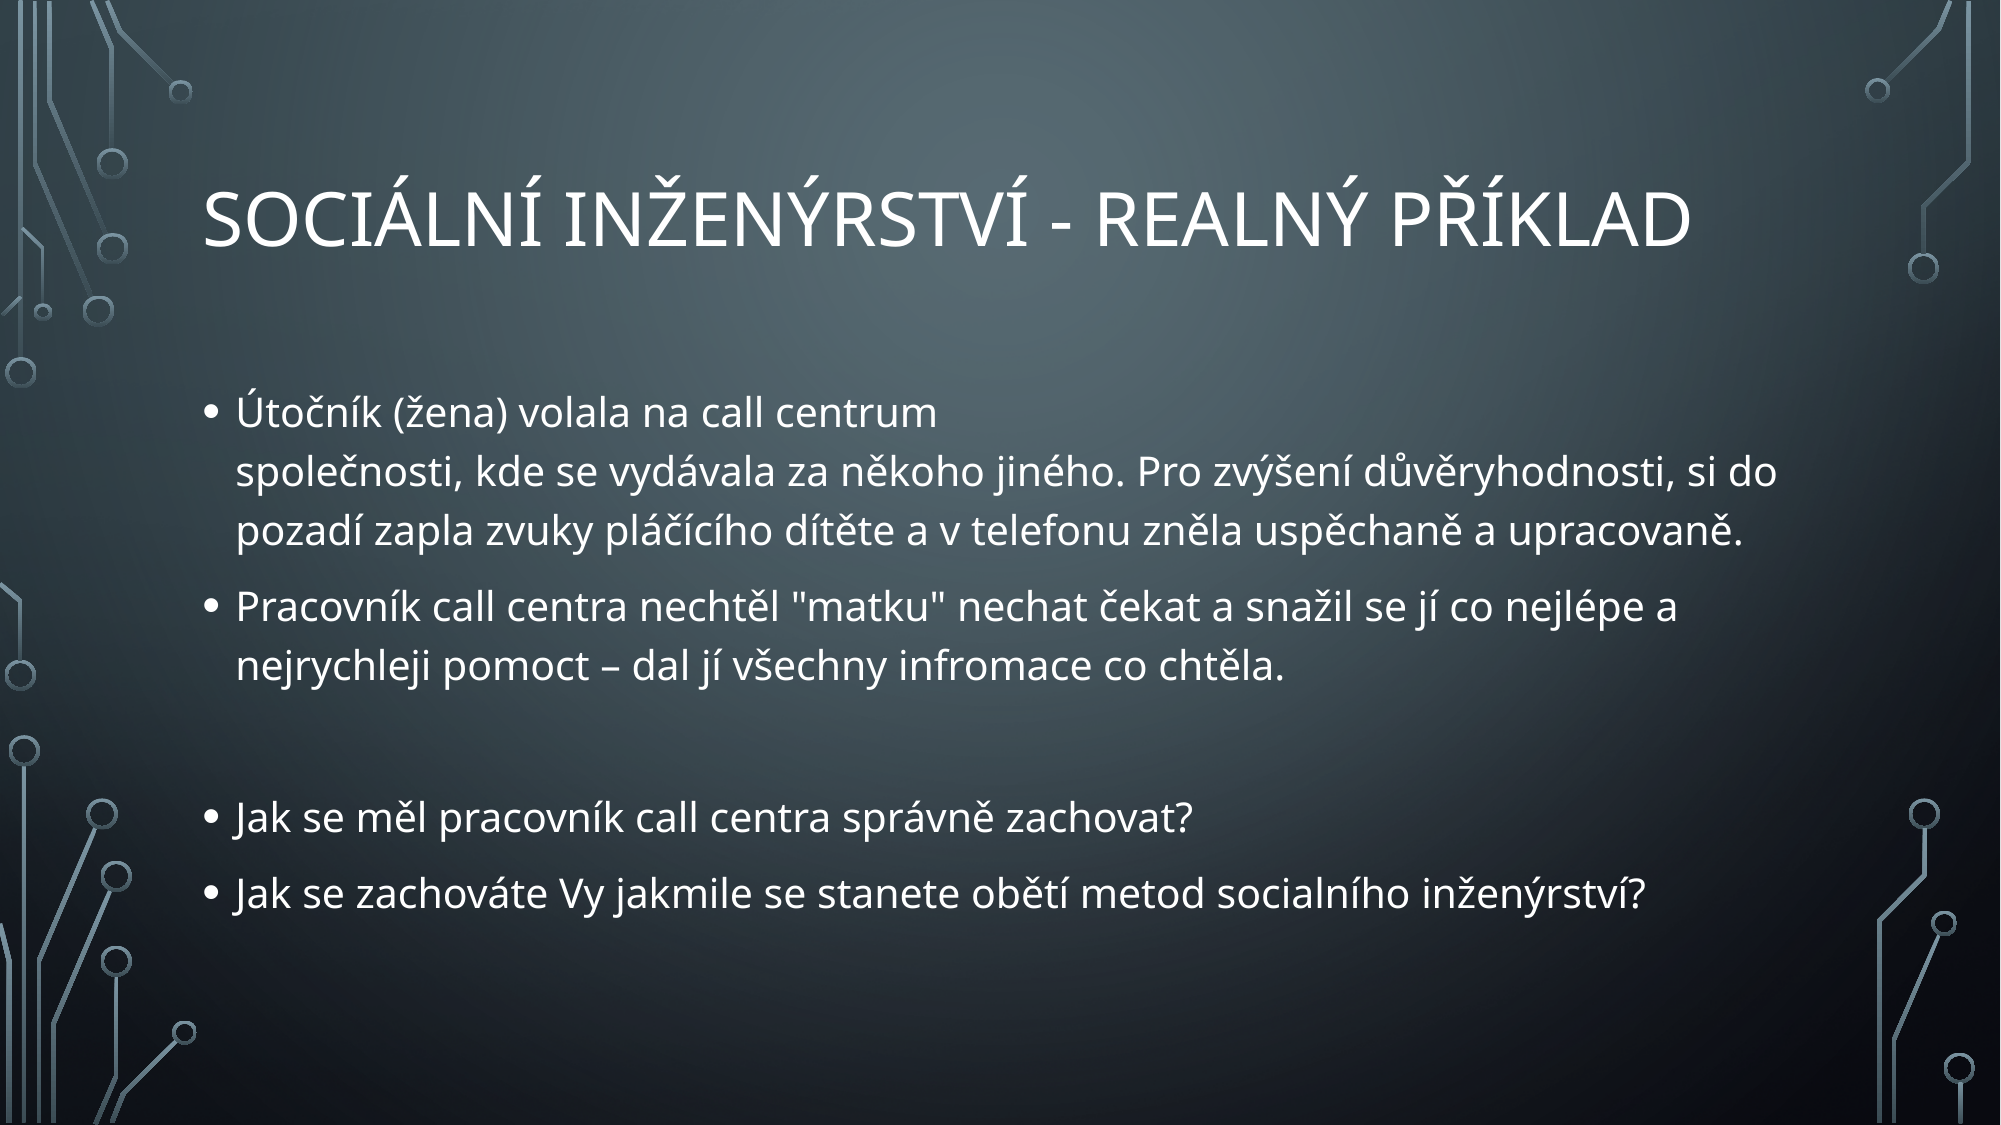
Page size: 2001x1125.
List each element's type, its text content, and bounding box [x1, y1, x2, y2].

list Útočník (žena) volala na call centrum společnosti, kde se vydávala za někoho jiného. Pro zvýšení důvěryhodnosti, si do pozadí zapla zvuky pláčícího dítěte a v telefonu zněla uspěchaně a upracovaně. Pracovník call centra nechtěl "matku" nechat čekat a snažil se jí co nejlépe a nejrychleji pomoct – dal jí všechny infromace co chtěla. Jak se měl pracovník call centra správně zachovat? Jak se zachováte Vy jakmile se stanete obětí metod socialního inženýrství? [187, 369, 1813, 950]
title Sociální inženýrství - realný příklad [187, 101, 1813, 344]
